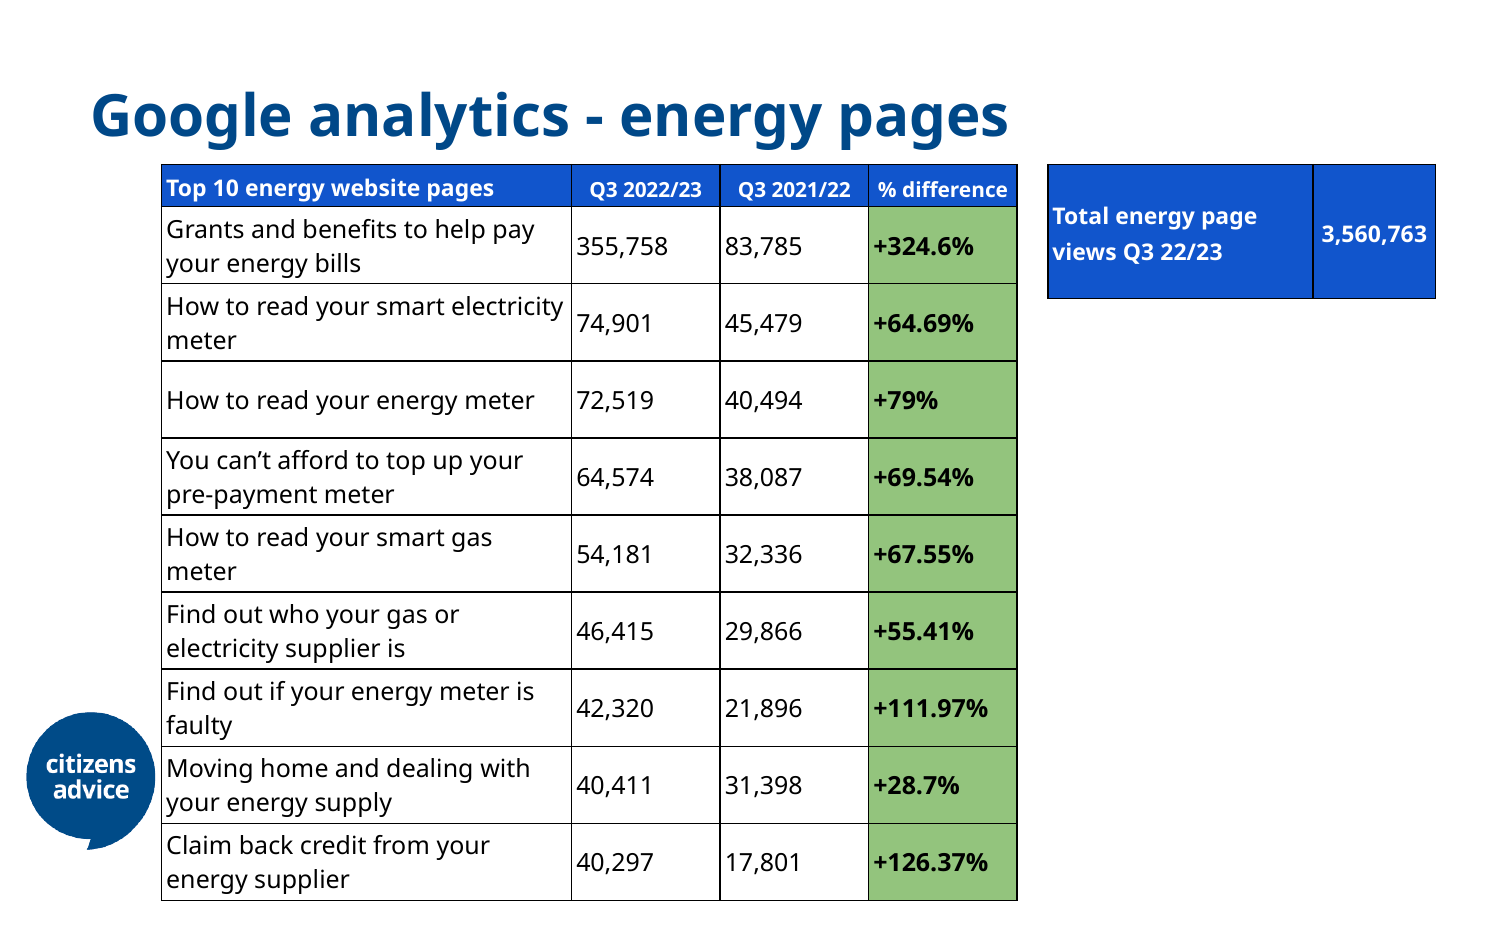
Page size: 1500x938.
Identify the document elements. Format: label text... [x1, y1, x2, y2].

table_cell 355,758 [572, 207, 719, 283]
table_cell +126.37% [869, 824, 1016, 900]
table_cell 31,398 [721, 747, 868, 823]
table_cell +67.55% [869, 516, 1016, 591]
table_cell 32,336 [721, 516, 868, 591]
table_cell Find out who your gas or electricity supplier is [162, 593, 571, 668]
table_header Q3 2021/22 [721, 165, 868, 206]
table_cell 40,411 [572, 747, 719, 823]
title Google analytics - energy pages [75, 62, 1425, 220]
table_header Top 10 energy website pages [162, 165, 571, 206]
table_header 3,560,763 [1314, 165, 1435, 298]
table_cell How to read your smart electricity meter [162, 284, 571, 360]
table_cell +55.41% [869, 593, 1016, 668]
table_cell +79% [869, 362, 1016, 437]
table_cell How to read your smart gas meter [162, 516, 571, 591]
table_cell Grants and benefits to help pay your energy bills [162, 207, 571, 283]
table_cell 46,415 [572, 593, 719, 668]
table_cell 72,519 [572, 362, 719, 437]
table_cell 45,479 [721, 284, 868, 360]
table_cell 83,785 [721, 207, 868, 283]
table_cell 42,320 [572, 670, 719, 746]
table_cell How to read your energy meter [162, 362, 571, 437]
table_cell Find out if your energy meter is faulty [162, 670, 571, 746]
table_cell +64.69% [869, 284, 1016, 360]
picture [19, 709, 161, 852]
table_cell Moving home and dealing with your energy supply [162, 747, 571, 823]
table_cell 38,087 [721, 439, 868, 514]
table_header % difference [869, 165, 1016, 206]
table_cell Claim back credit from your energy supplier [162, 824, 571, 900]
table_cell +111.97% [869, 670, 1016, 746]
table_cell 54,181 [572, 516, 719, 591]
table_cell 40,297 [572, 824, 719, 900]
table_cell 64,574 [572, 439, 719, 514]
table_cell +324.6% [869, 207, 1016, 283]
table_cell 74,901 [572, 284, 719, 360]
table_cell You can’t afford to top up your pre-payment meter [162, 439, 571, 514]
table_cell 40,494 [721, 362, 868, 437]
table_cell 21,896 [721, 670, 868, 746]
table_cell +28.7% [869, 747, 1016, 823]
table_cell 29,866 [721, 593, 868, 668]
table_header Q3 2022/23 [572, 165, 719, 206]
table_header Total energy page views Q3 22/23 [1049, 165, 1312, 298]
table_cell +69.54% [869, 439, 1016, 514]
table_cell 17,801 [721, 824, 868, 900]
